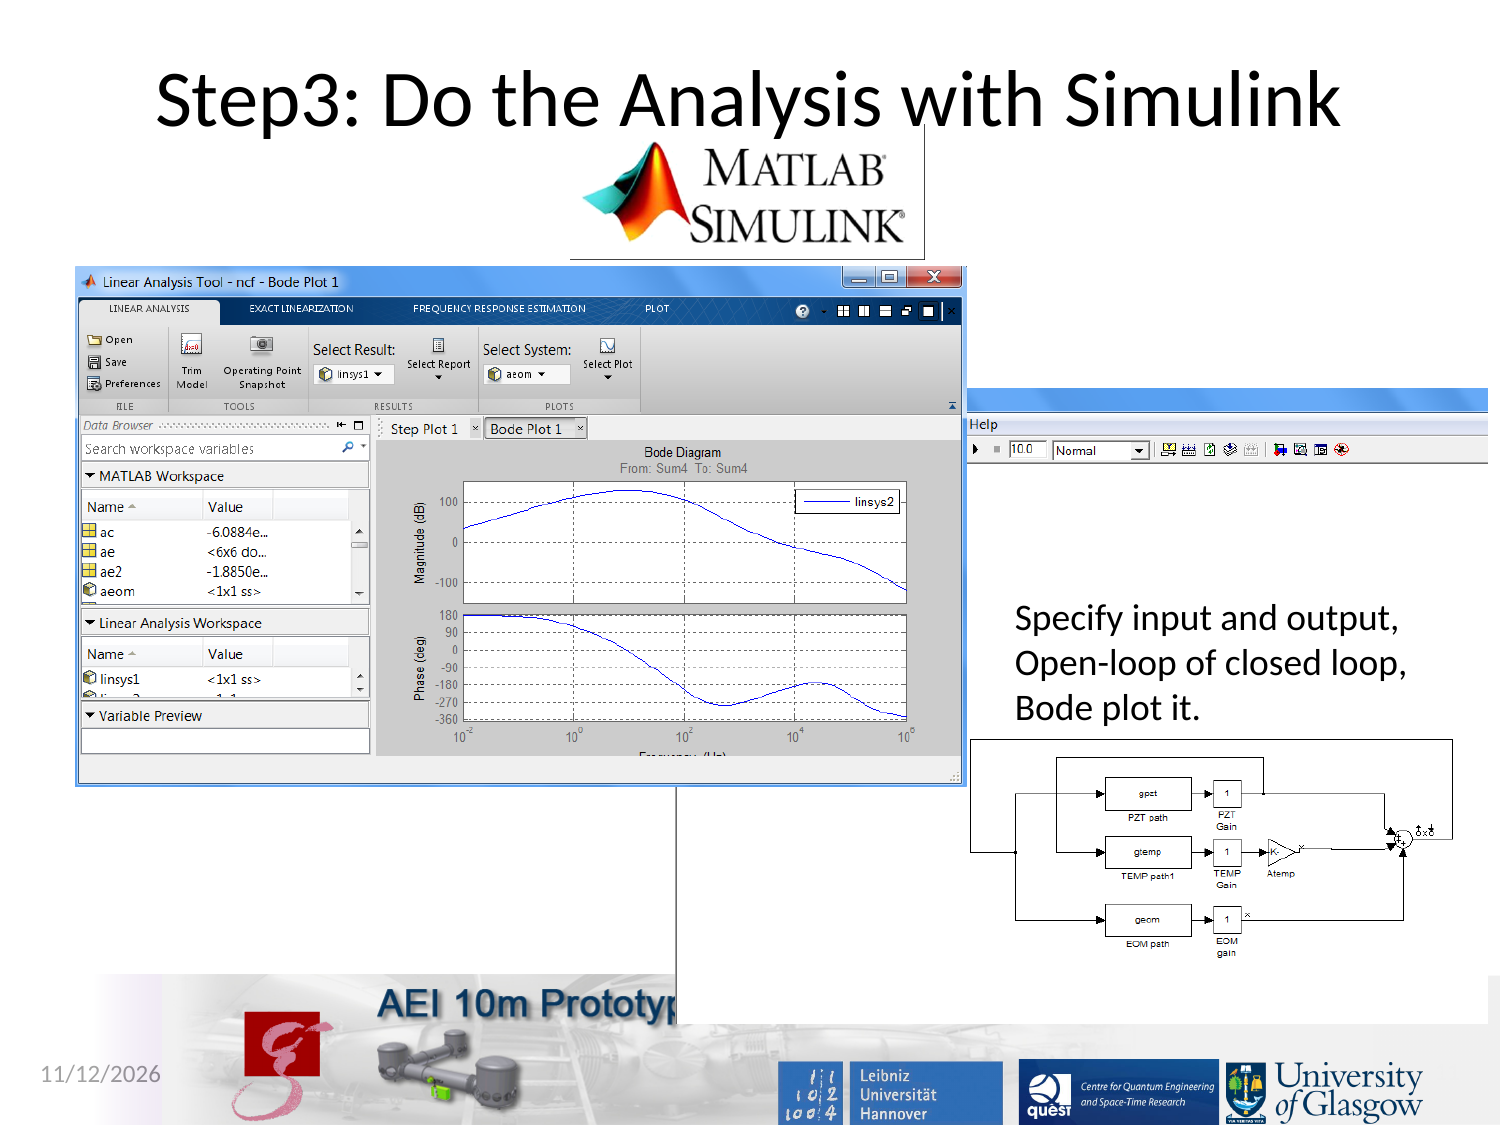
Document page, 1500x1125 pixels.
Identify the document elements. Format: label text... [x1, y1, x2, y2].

footer F.Kawazoe [362, 1040, 838, 1100]
slide_number 11 [1125, 1040, 1475, 1100]
picture [569, 124, 926, 260]
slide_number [24, 1042, 375, 1103]
title Step3: Do the Analysis with Simulink [75, 0, 1425, 188]
picture [74, 266, 1500, 1125]
